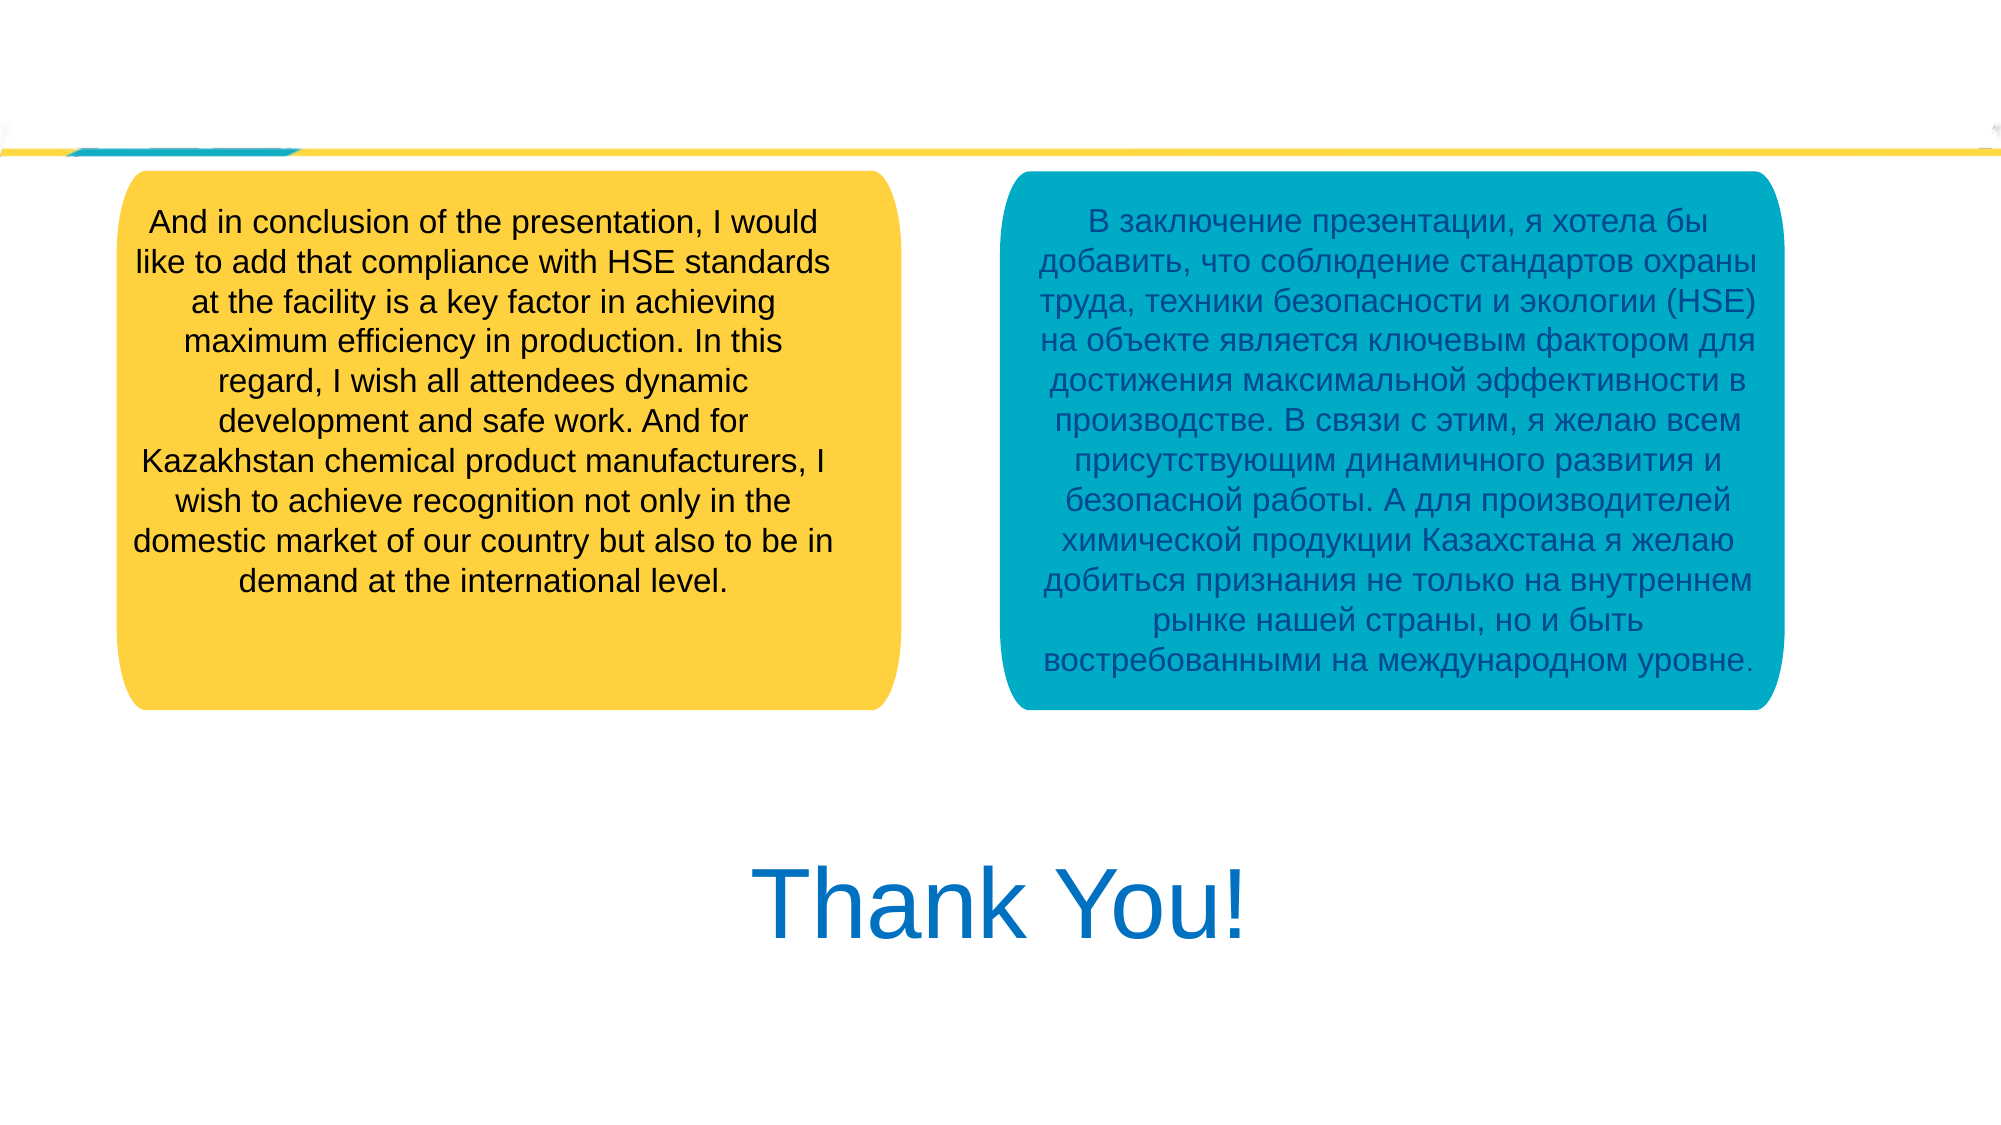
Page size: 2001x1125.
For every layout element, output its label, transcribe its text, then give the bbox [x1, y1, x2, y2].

text_box [0, 120, 2000, 171]
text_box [999, 171, 1785, 711]
text_box Thank You! [493, 831, 1507, 967]
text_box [116, 170, 902, 711]
